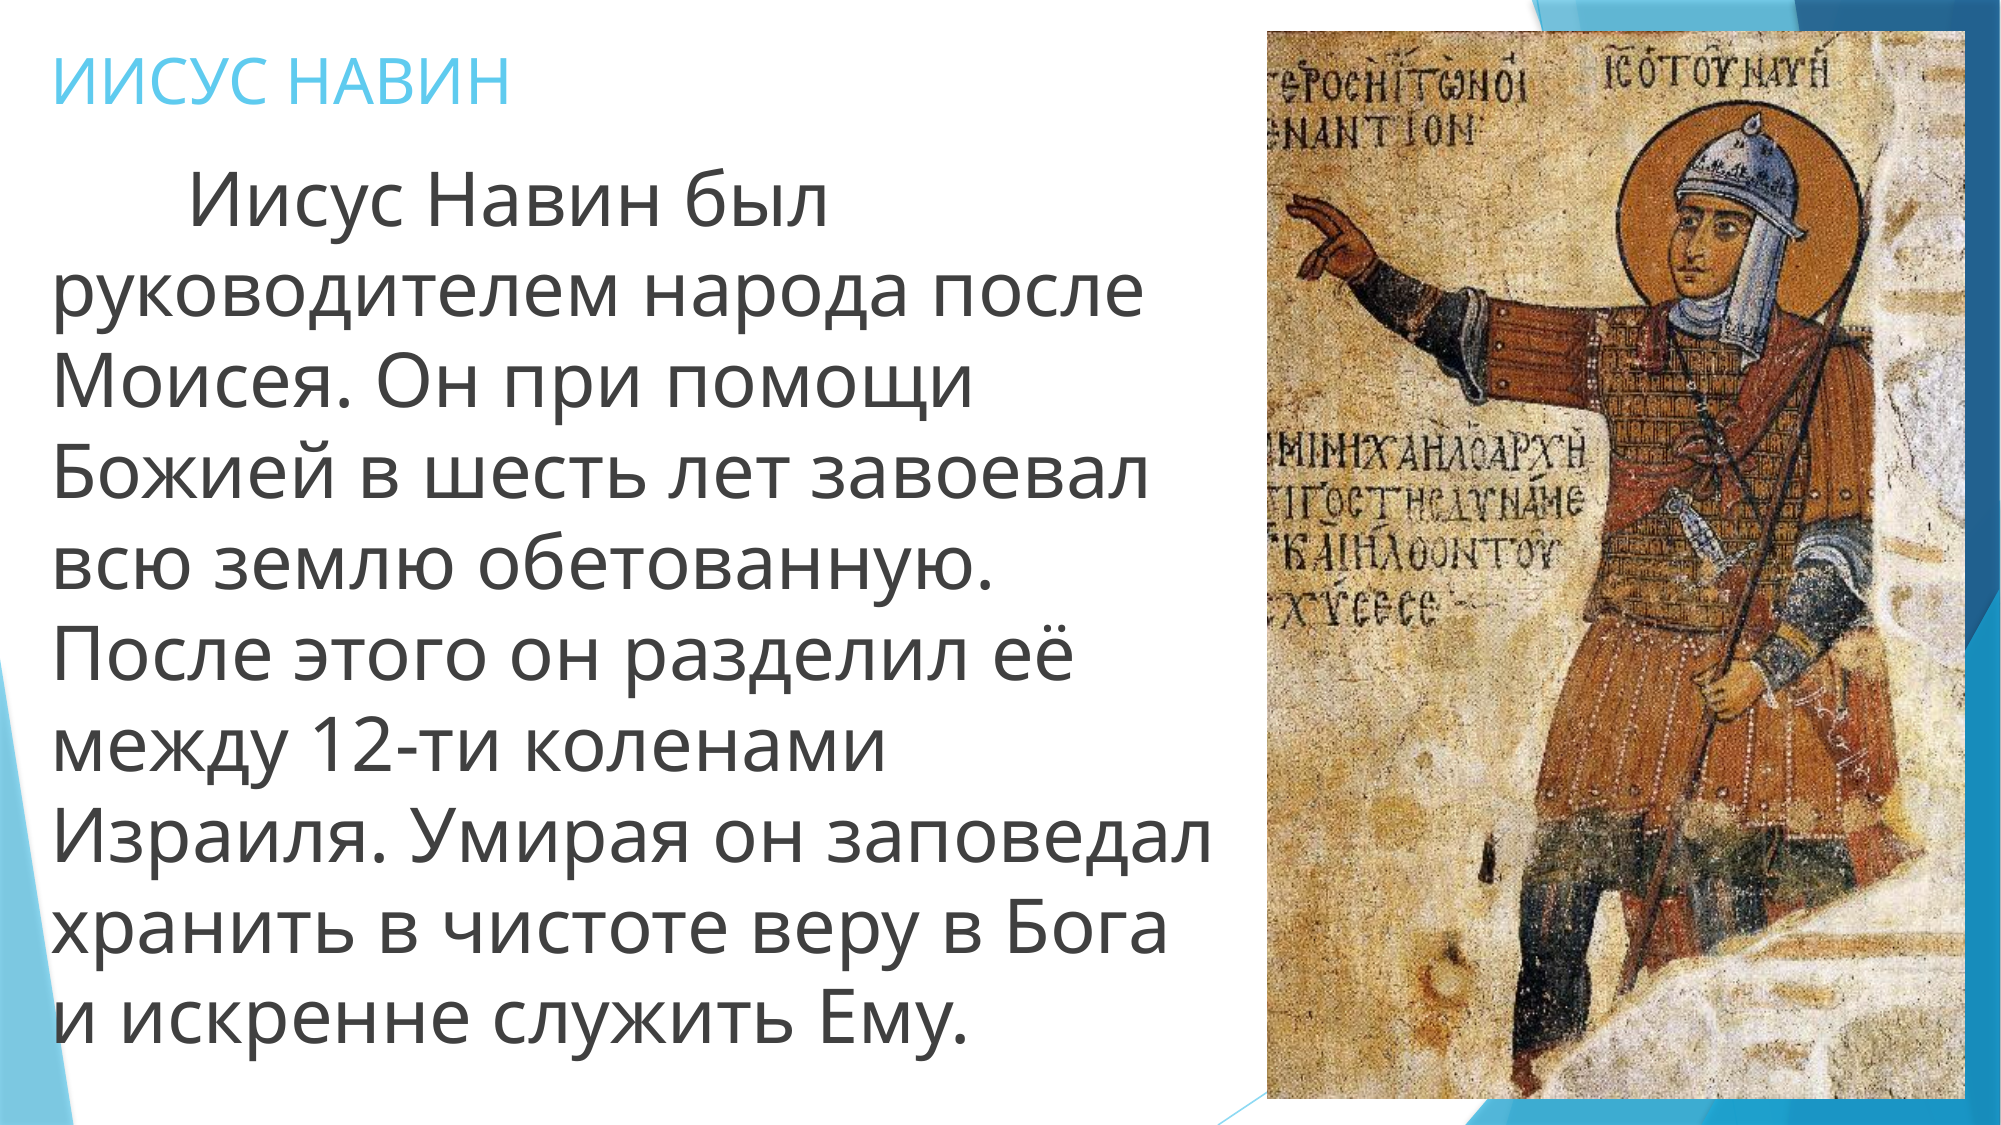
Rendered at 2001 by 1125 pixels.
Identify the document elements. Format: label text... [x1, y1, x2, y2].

picture [1266, 31, 1965, 1099]
list Иисус Навин был руководителем народа после Моисея. Он при помощи Божией в шесть лет завоевал всю землю обетованную. После этого он разделил её между 12-ти коленами Израиля. Умирая он заповедал хранить в чистоте веру в Бога и искренне служить Ему. [35, 142, 1239, 1080]
title ИИСУС НАВИН [35, 31, 658, 125]
